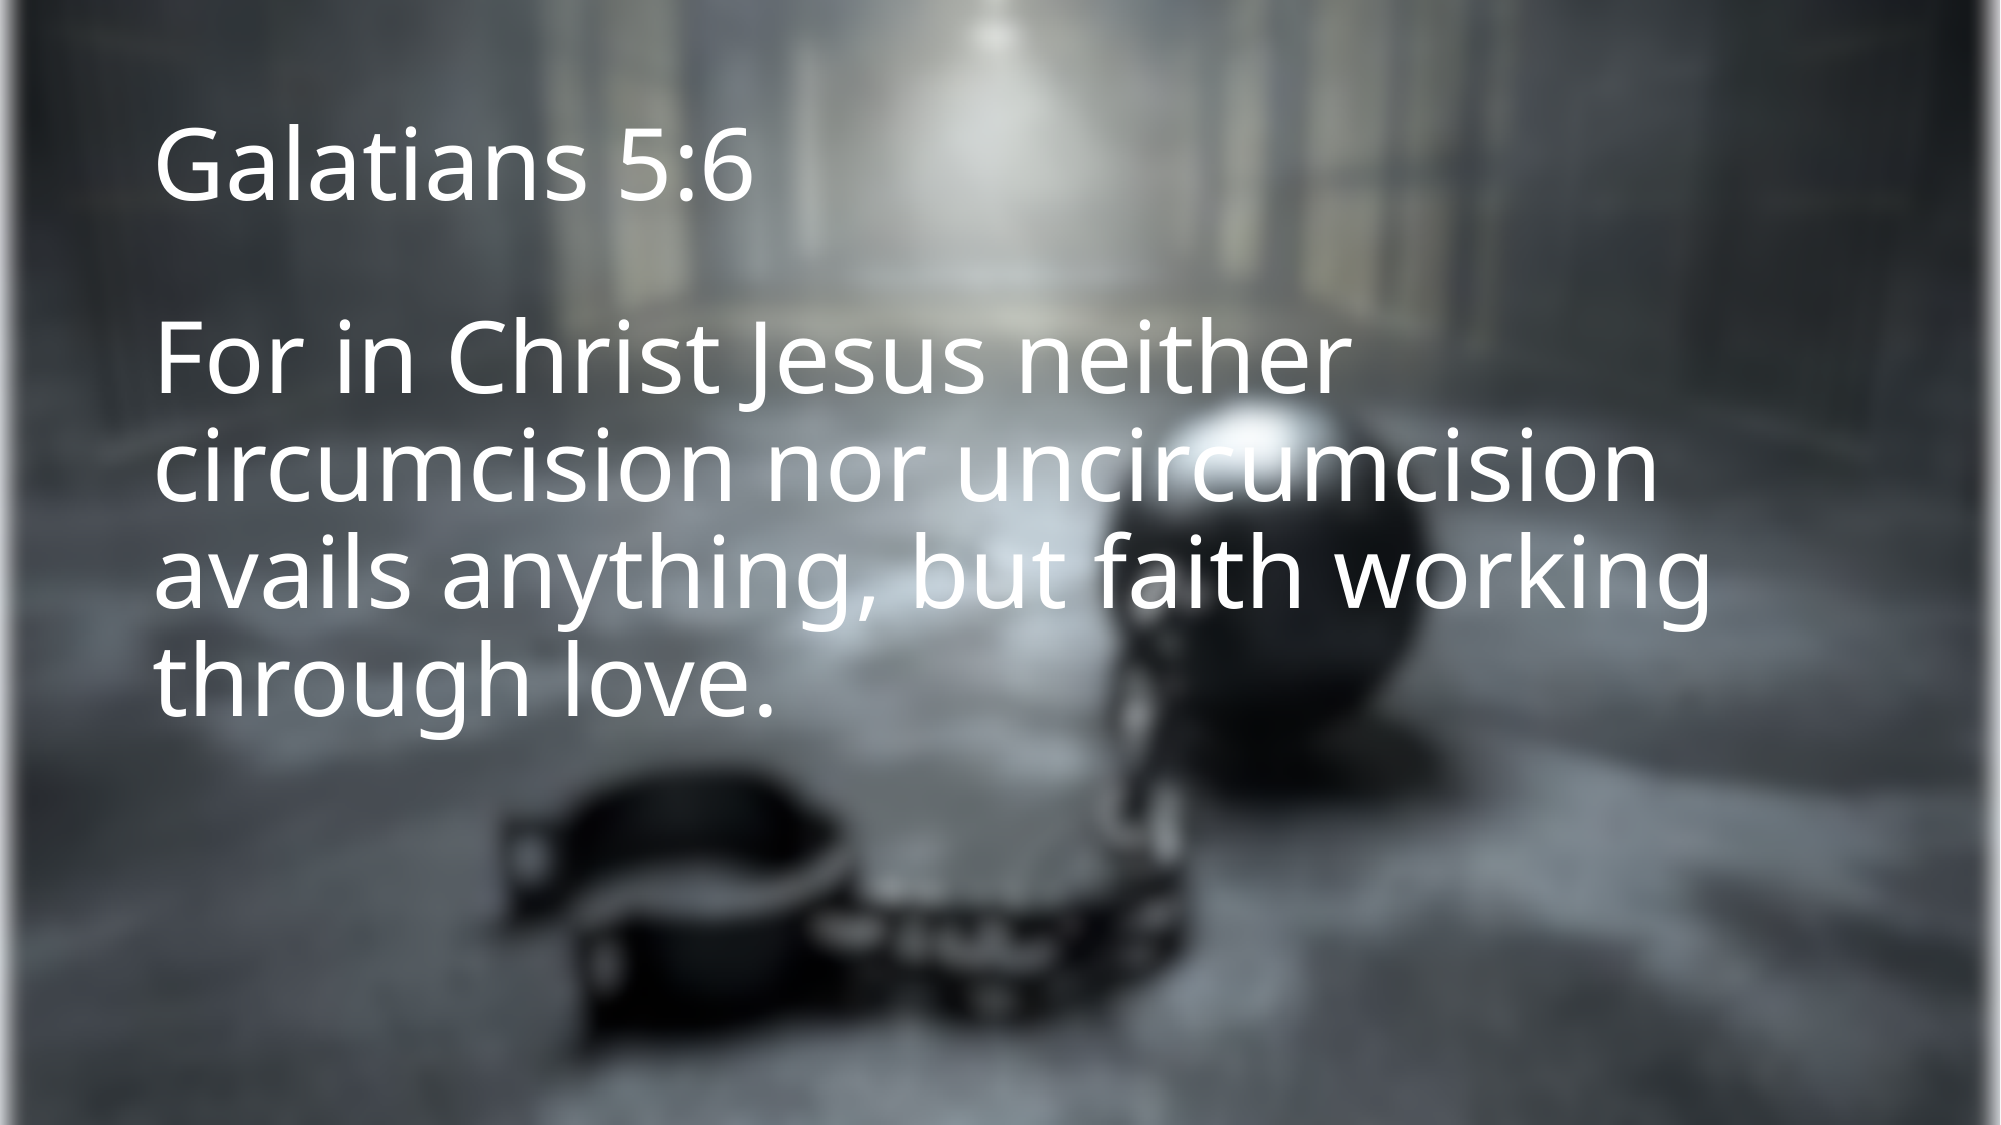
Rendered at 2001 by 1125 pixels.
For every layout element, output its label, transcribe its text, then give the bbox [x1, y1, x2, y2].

picture [0, 0, 2001, 1125]
title Galatians 5:6 [137, 59, 1863, 278]
list For in Christ Jesus neither circumcision nor uncircumcision avails anything, but faith working through love. [137, 299, 1863, 1014]
